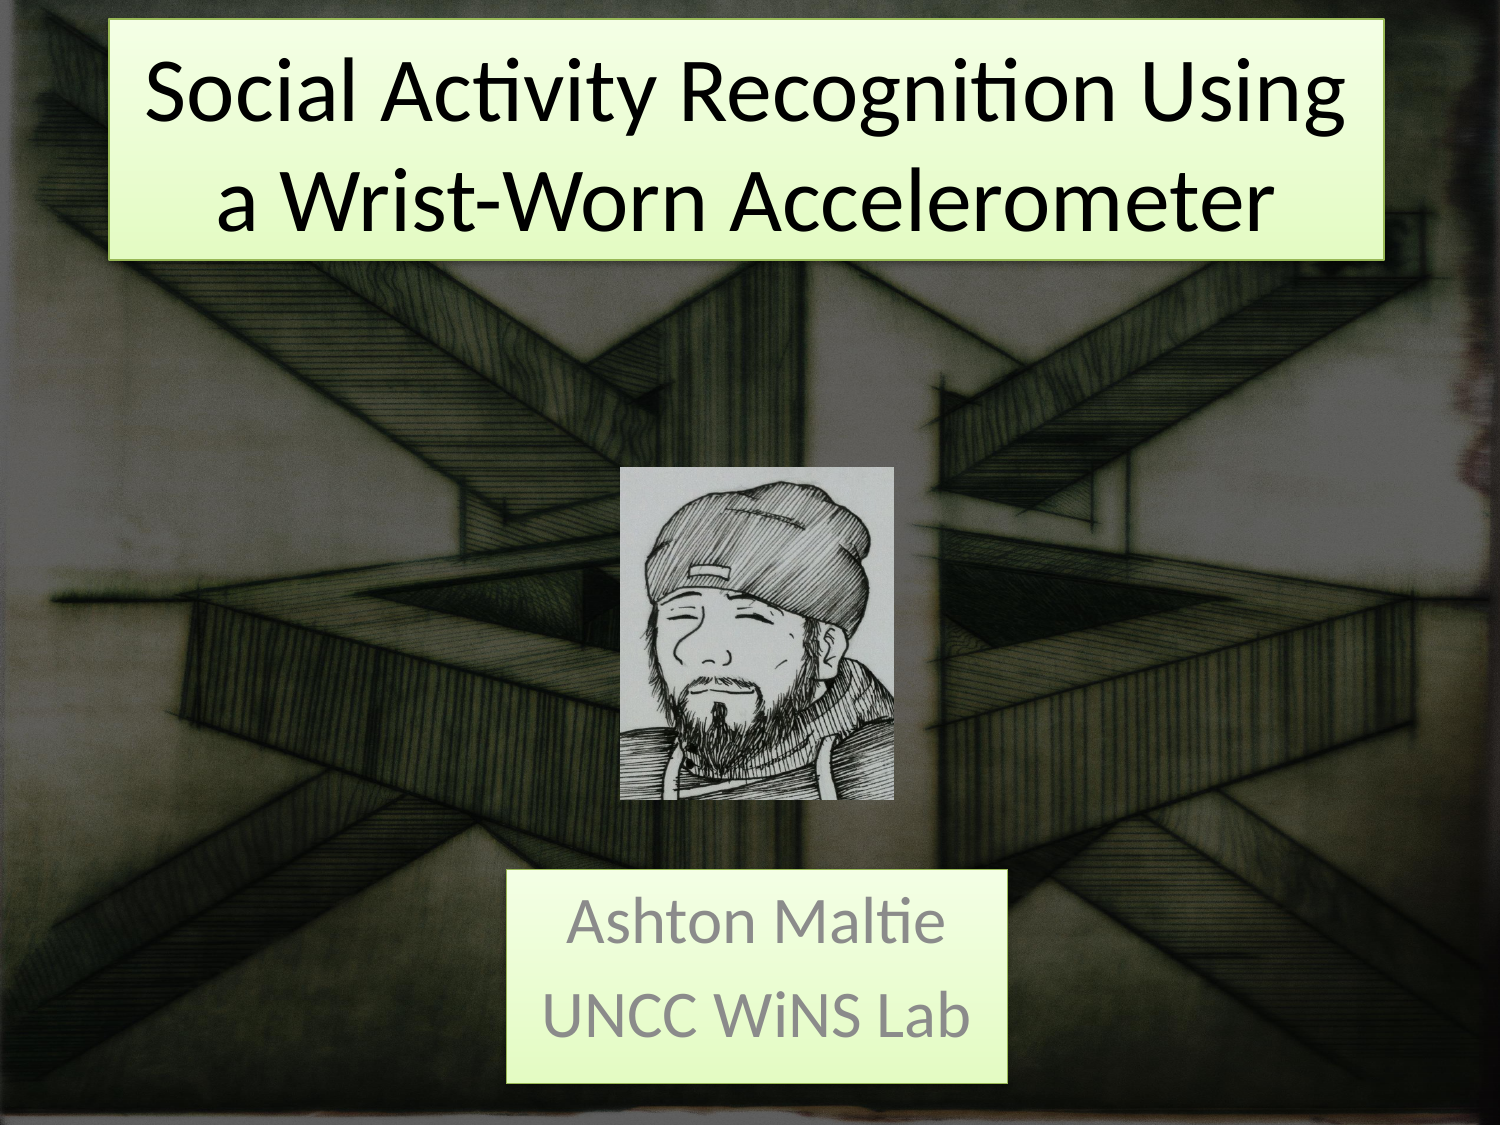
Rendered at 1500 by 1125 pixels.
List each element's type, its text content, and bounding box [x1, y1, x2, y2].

title Social Activity Recognition Using a Wrist-Worn Accelerometer [108, 18, 1385, 261]
picture [0, 0, 1500, 1125]
subtitle Ashton Maltie UNCC WiNS Lab [506, 869, 1008, 1084]
